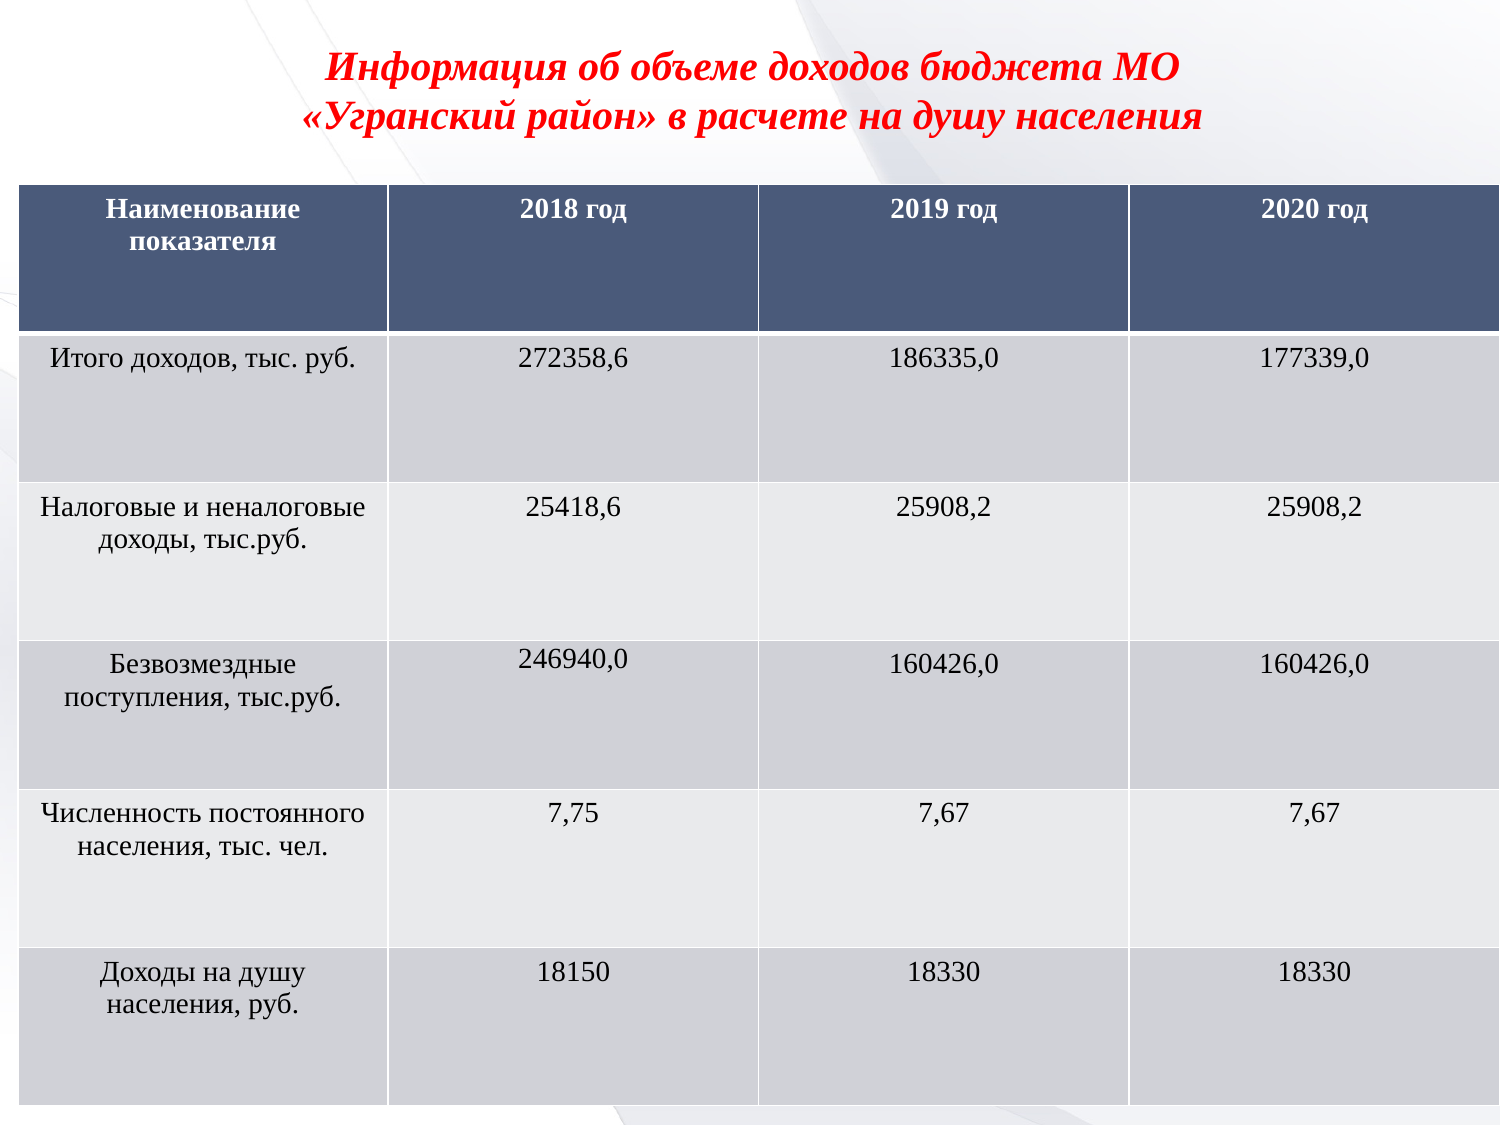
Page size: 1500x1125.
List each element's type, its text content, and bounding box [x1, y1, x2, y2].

picture [0, 0, 1500, 1125]
table_cell Доходы на душу населения, руб. [19, 948, 387, 1105]
table_cell 7,67 [1130, 790, 1499, 947]
table_header 2019 год [759, 185, 1128, 331]
text_box Информация об объеме доходов бюджета МО «Угранский район» в расчете на душу населения [203, 30, 1302, 146]
table_header 2020 год [1130, 185, 1499, 331]
table_cell 18150 [389, 948, 758, 1105]
table_cell 18330 [1130, 948, 1499, 1105]
table_cell 177339,0 [1130, 336, 1499, 482]
table_cell 246940,0 [389, 641, 758, 789]
table_cell 160426,0 [759, 641, 1128, 789]
table_header 2018 год [389, 185, 758, 331]
table_cell Налоговые и неналоговые доходы, тыс.руб. [19, 483, 387, 640]
table_cell Безвозмездные поступления, тыс.руб. [19, 641, 387, 789]
table_cell Численность постоянного населения, тыс. чел. [19, 790, 387, 947]
table_cell 186335,0 [759, 336, 1128, 482]
table_cell 160426,0 [1130, 641, 1499, 789]
table_cell 25418,6 [389, 483, 758, 640]
table_cell 18330 [759, 948, 1128, 1105]
table_cell 7,67 [759, 790, 1128, 947]
table_cell 7,75 [389, 790, 758, 947]
table_cell Итого доходов, тыс. руб. [19, 336, 387, 482]
table_cell 25908,2 [1130, 483, 1499, 640]
table_cell 272358,6 [389, 336, 758, 482]
table_header Наименование показателя [19, 185, 387, 331]
table_cell 25908,2 [759, 483, 1128, 640]
